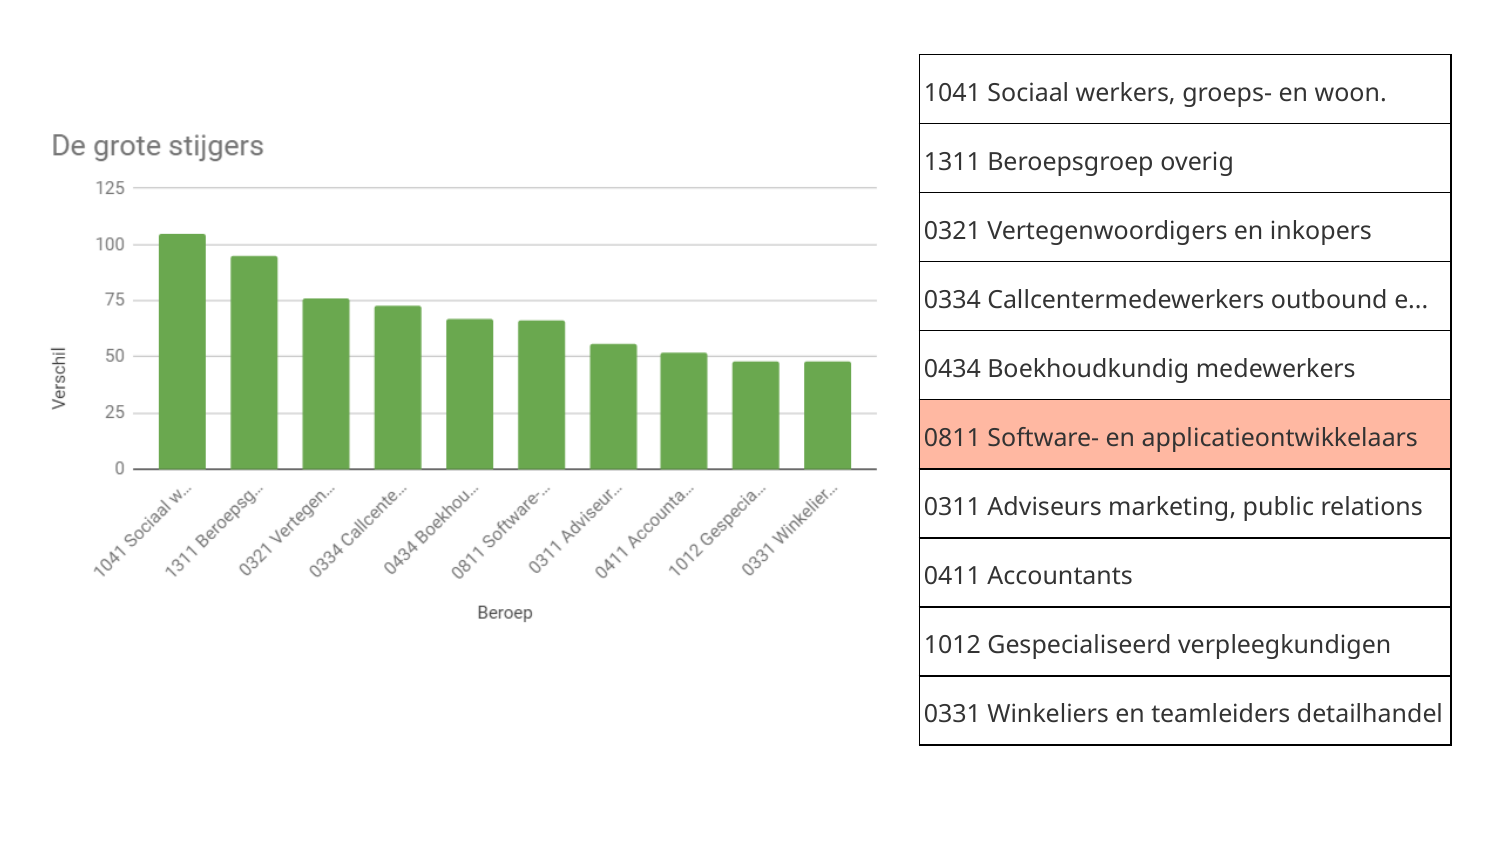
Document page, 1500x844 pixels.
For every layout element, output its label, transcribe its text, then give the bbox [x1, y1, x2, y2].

table_cell 0434 Boekhoudkundig medewerkers [920, 331, 1450, 399]
table_cell 0334 Callcentermedewerkers outbound e... [920, 262, 1450, 330]
table_header 1041 Sociaal werkers, groeps- en woon. [920, 55, 1450, 123]
table_cell 0331 Winkeliers en teamleiders detailhandel [920, 677, 1450, 744]
table_cell 0321 Vertegenwoordigers en inkopers [920, 193, 1450, 261]
table_cell 0411 Accountants [920, 539, 1450, 606]
table_cell 0311 Adviseurs marketing, public relations [920, 470, 1450, 537]
picture [24, 104, 904, 648]
table_cell 1311 Beroepsgroep overig [920, 124, 1450, 192]
table_cell 0811 Software- en applicatieontwikkelaars [920, 400, 1450, 468]
table_cell 1012 Gespecialiseerd verpleegkundigen [920, 608, 1450, 675]
